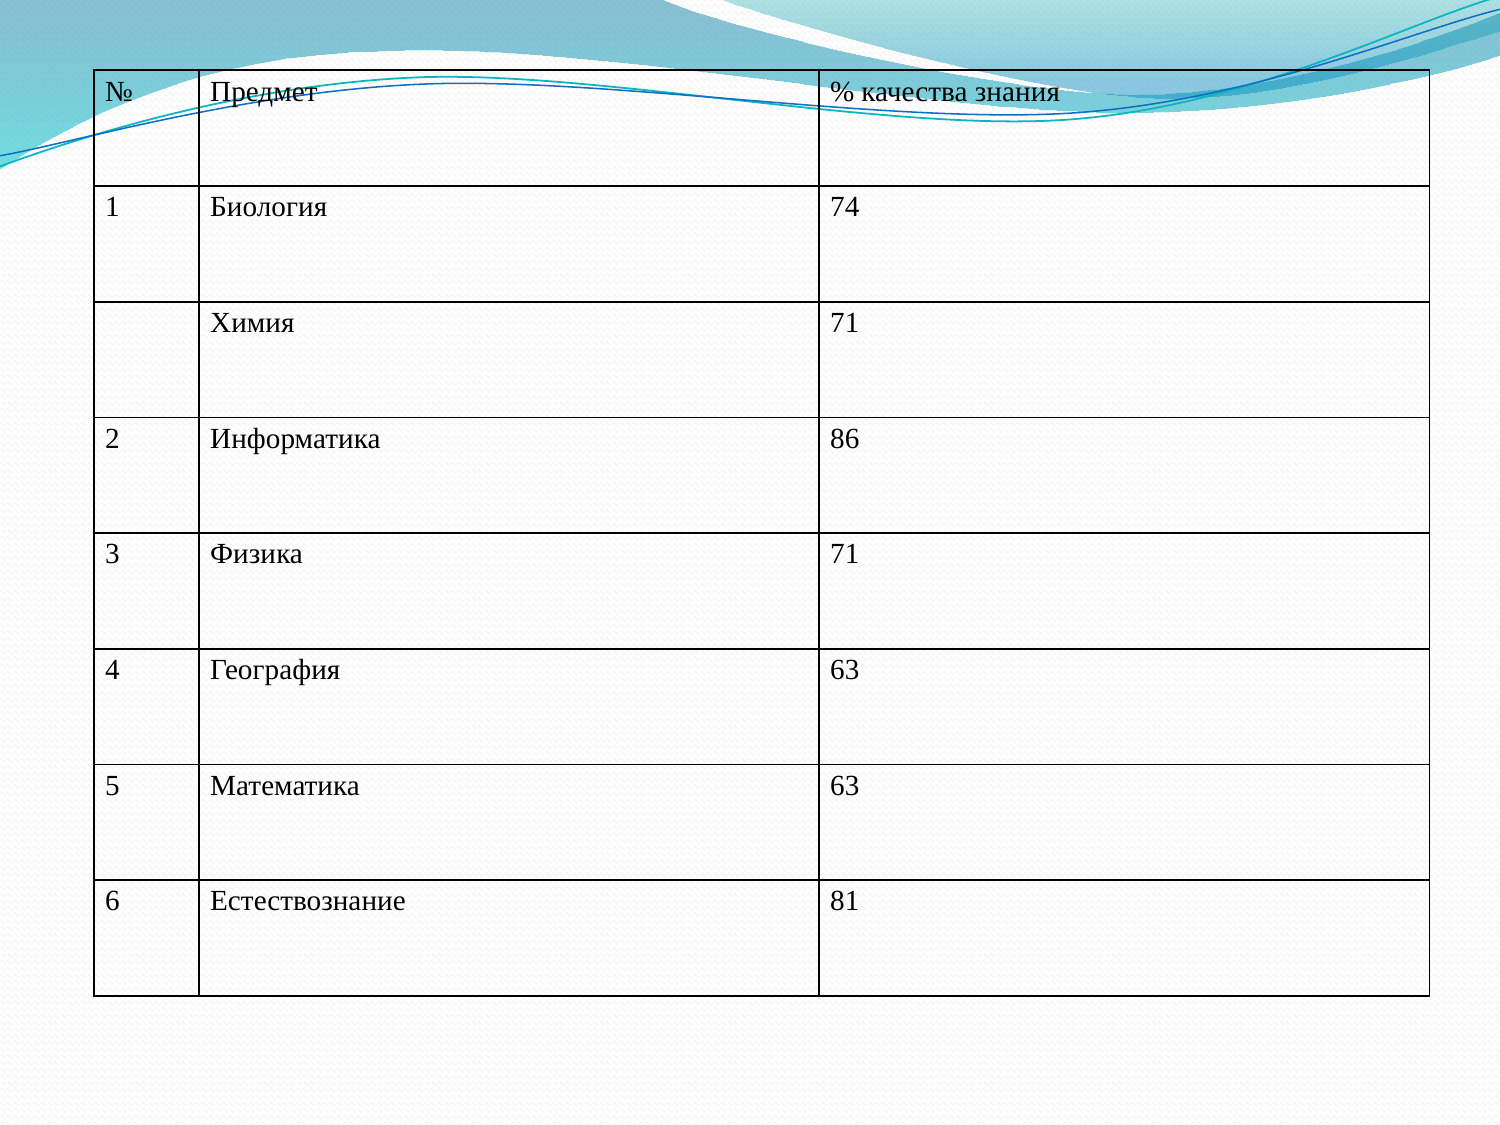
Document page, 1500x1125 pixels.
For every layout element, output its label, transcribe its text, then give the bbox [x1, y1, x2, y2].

table_cell 5 [95, 765, 198, 879]
table_cell Биология [200, 187, 818, 301]
table_cell 4 [95, 650, 198, 764]
table_cell 1 [95, 187, 198, 301]
table_cell 2 [95, 418, 198, 532]
table_cell 74 [820, 187, 1429, 301]
table_cell Химия [200, 303, 818, 417]
table_cell Естествознание [200, 881, 818, 995]
table_cell 3 [95, 534, 198, 648]
table_cell 71 [820, 534, 1429, 648]
table_cell 63 [820, 765, 1429, 879]
table_header % качества знания [820, 71, 1429, 185]
table_cell 6 [95, 881, 198, 995]
table_cell Физика [200, 534, 818, 648]
table_cell 81 [820, 881, 1429, 995]
table_cell Математика [200, 765, 818, 879]
table_cell Информатика [200, 418, 818, 532]
table_header № [95, 71, 198, 185]
table_cell 86 [820, 418, 1429, 532]
table_cell [95, 303, 198, 417]
table_cell География [200, 650, 818, 764]
table_header Предмет [200, 71, 818, 185]
table_cell 71 [820, 303, 1429, 417]
table_cell 63 [820, 650, 1429, 764]
